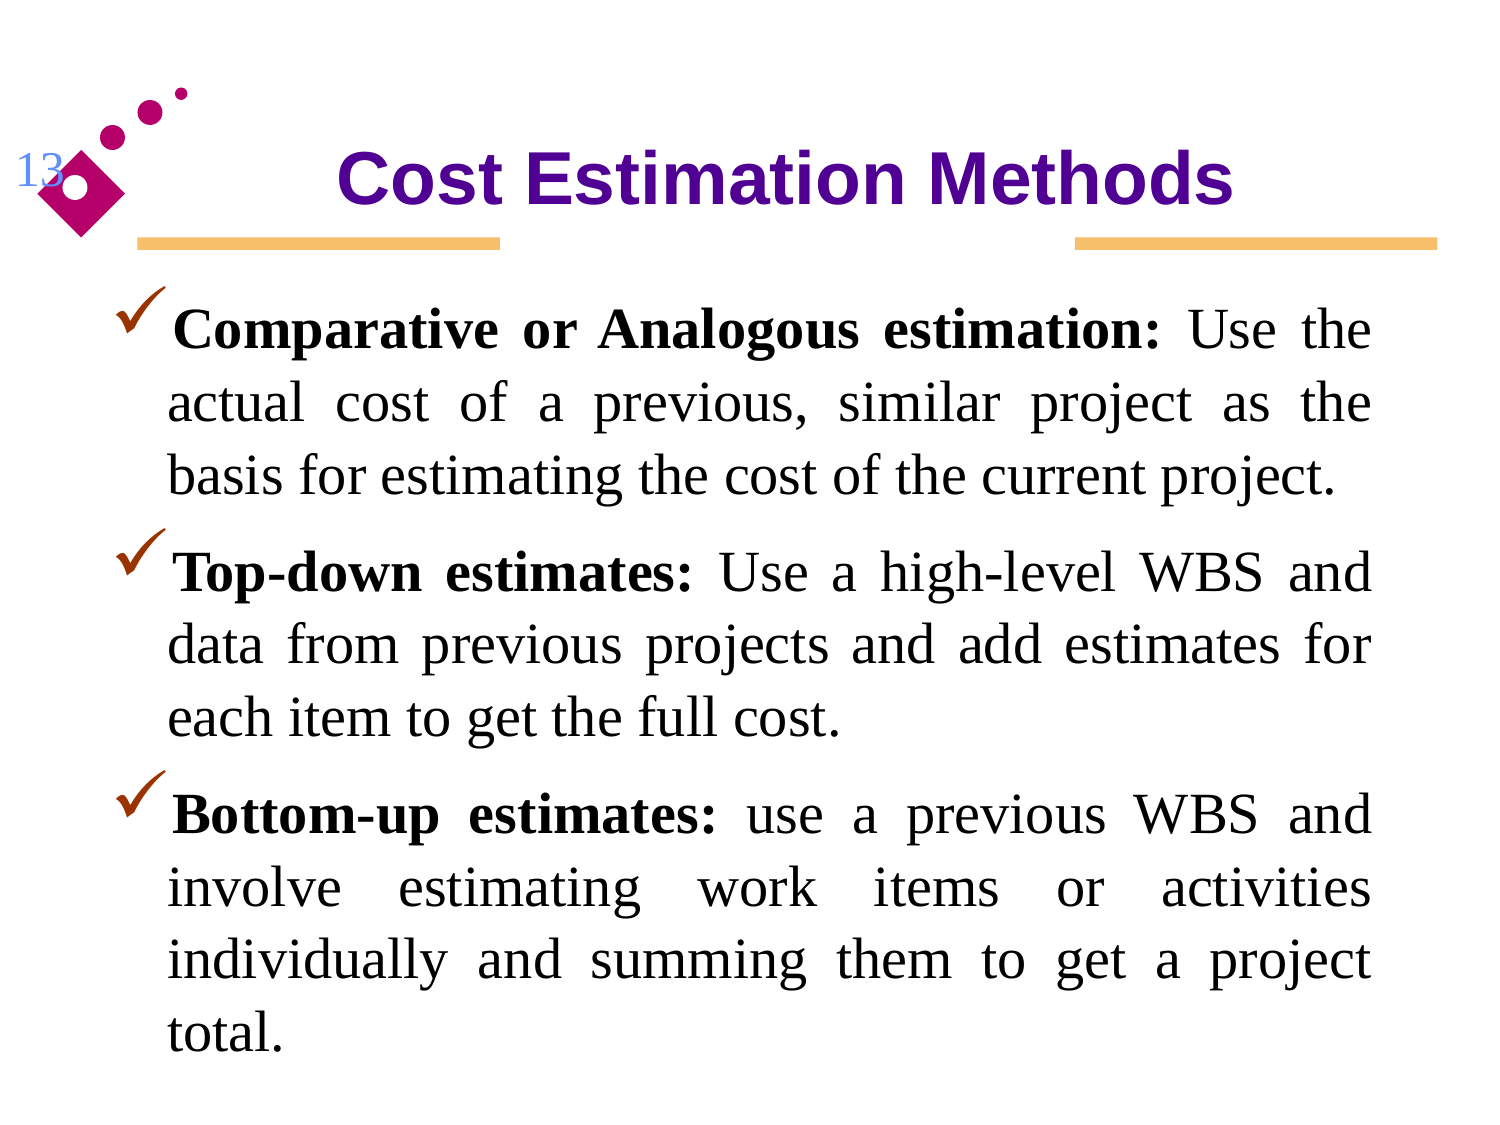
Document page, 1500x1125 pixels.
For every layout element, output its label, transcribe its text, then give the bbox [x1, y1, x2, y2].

slide_number 13 [0, 129, 97, 189]
list Comparative or Analogous estimation: Use the actual cost of a previous, similar project as the basis for estimating the cost of the current project. Top-down estimates: Use a high-level WBS and data from previous projects and add estimates for each item to get the full cost. Bottom-up estimates: use a previous WBS and involve estimating work items or activities individually and summing them to get a project total. [96, 280, 1388, 1075]
title Cost Estimation Methods [150, 112, 1424, 238]
